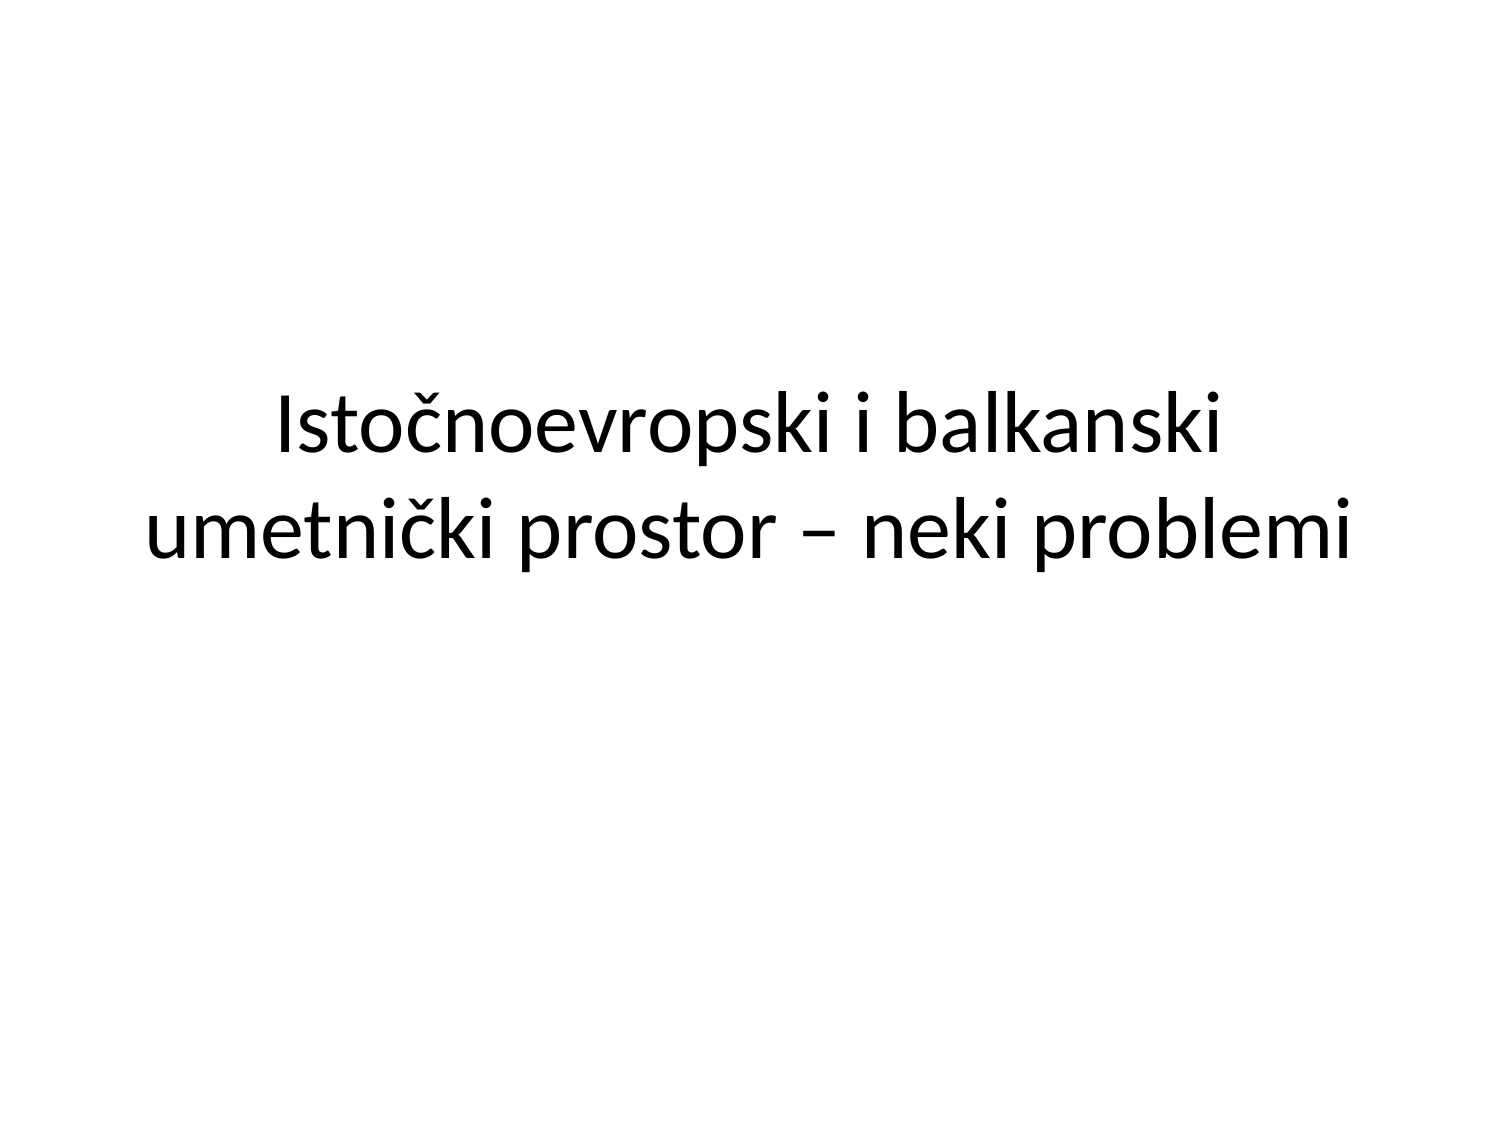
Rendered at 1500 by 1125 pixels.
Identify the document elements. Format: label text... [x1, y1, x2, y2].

title Istočnoevropski i balkanski umetnički prostor – neki problemi [112, 349, 1388, 591]
